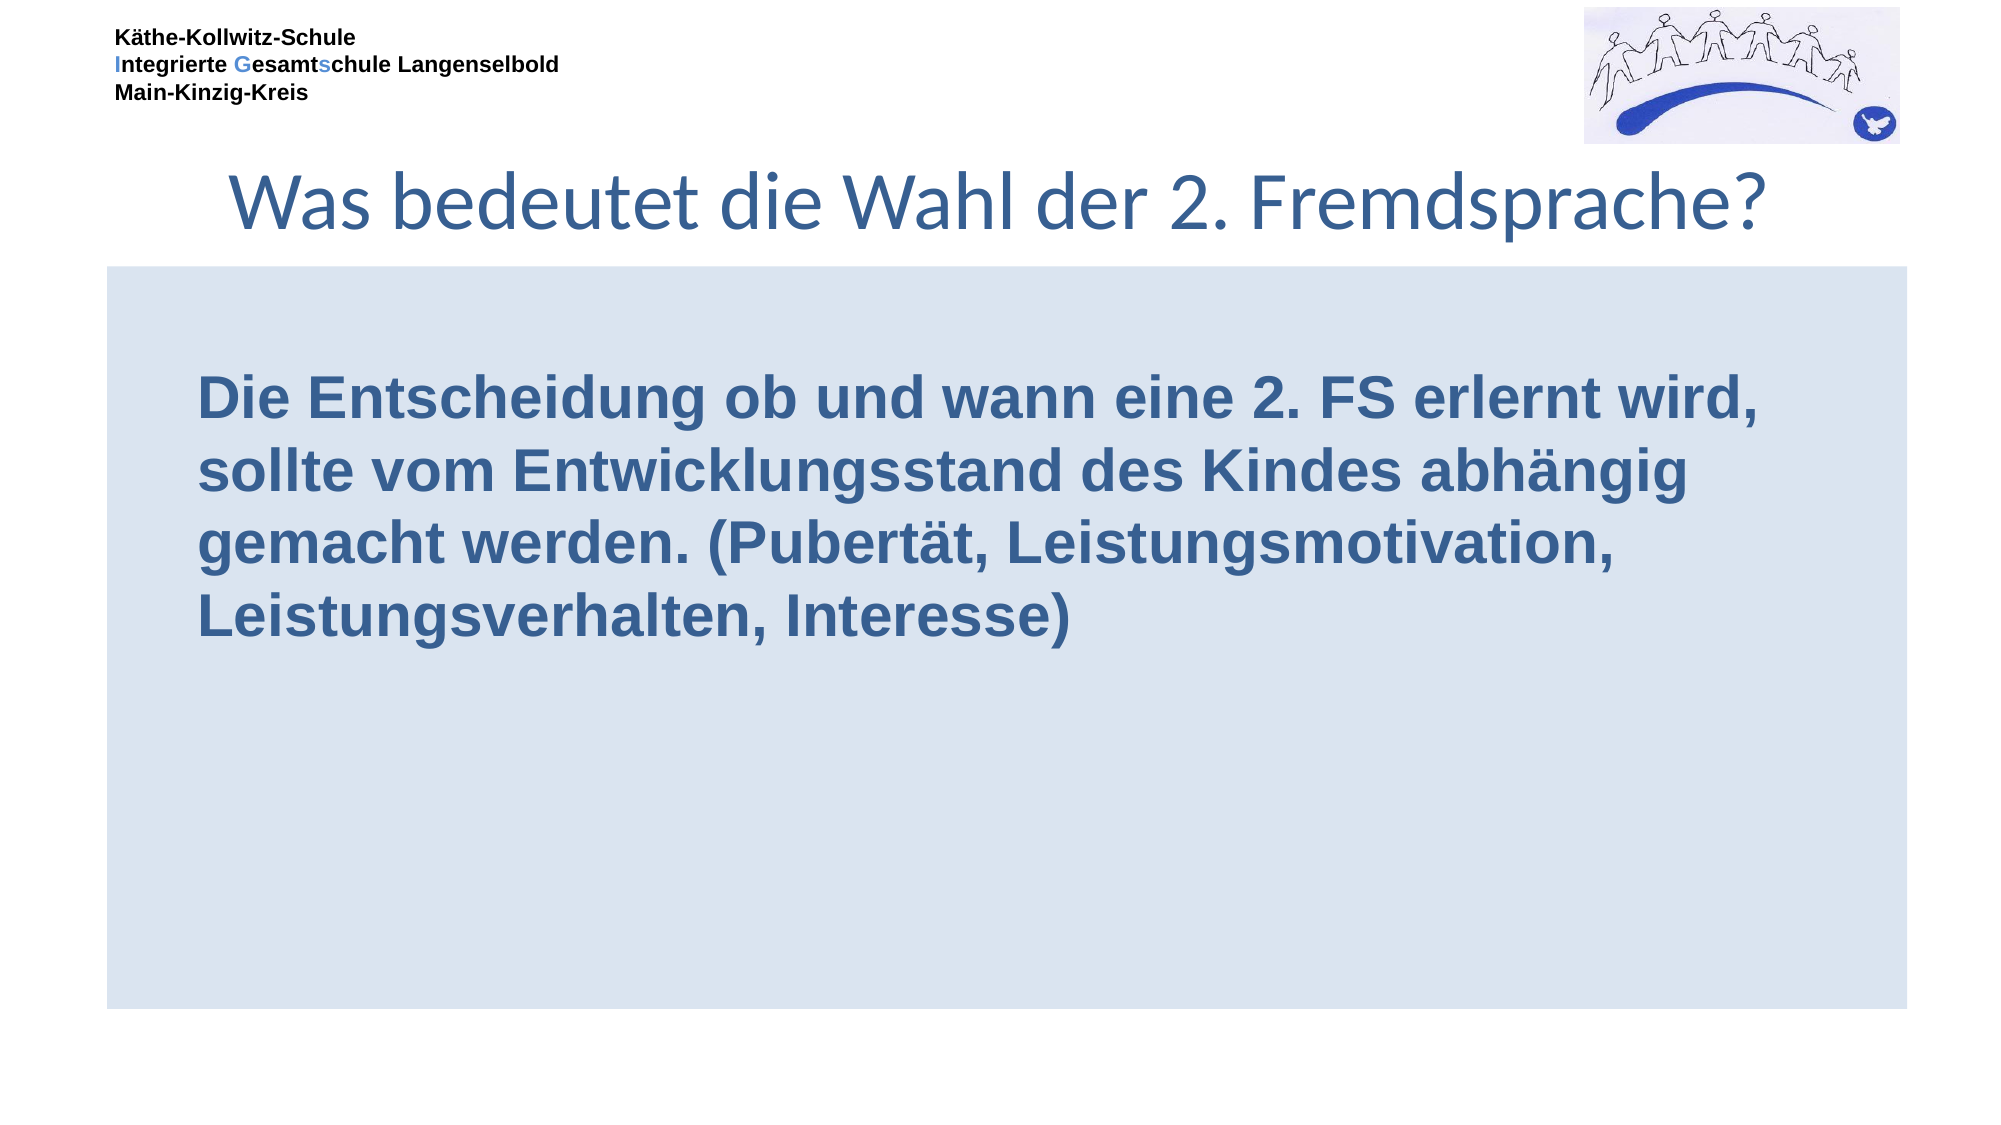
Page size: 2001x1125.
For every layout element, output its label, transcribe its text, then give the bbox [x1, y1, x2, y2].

title Was bedeutet die Wahl der 2. Fremdsprache? [99, 137, 1900, 256]
list Die Entscheidung ob und wann eine 2. FS erlernt wird, sollte vom Entwicklungsstand des Kindes abhängig gemacht werden. (Pubertät, Leistungsmotivation, Leistungsverhalten, Interesse) [107, 266, 1908, 1009]
picture [1584, 7, 1900, 137]
